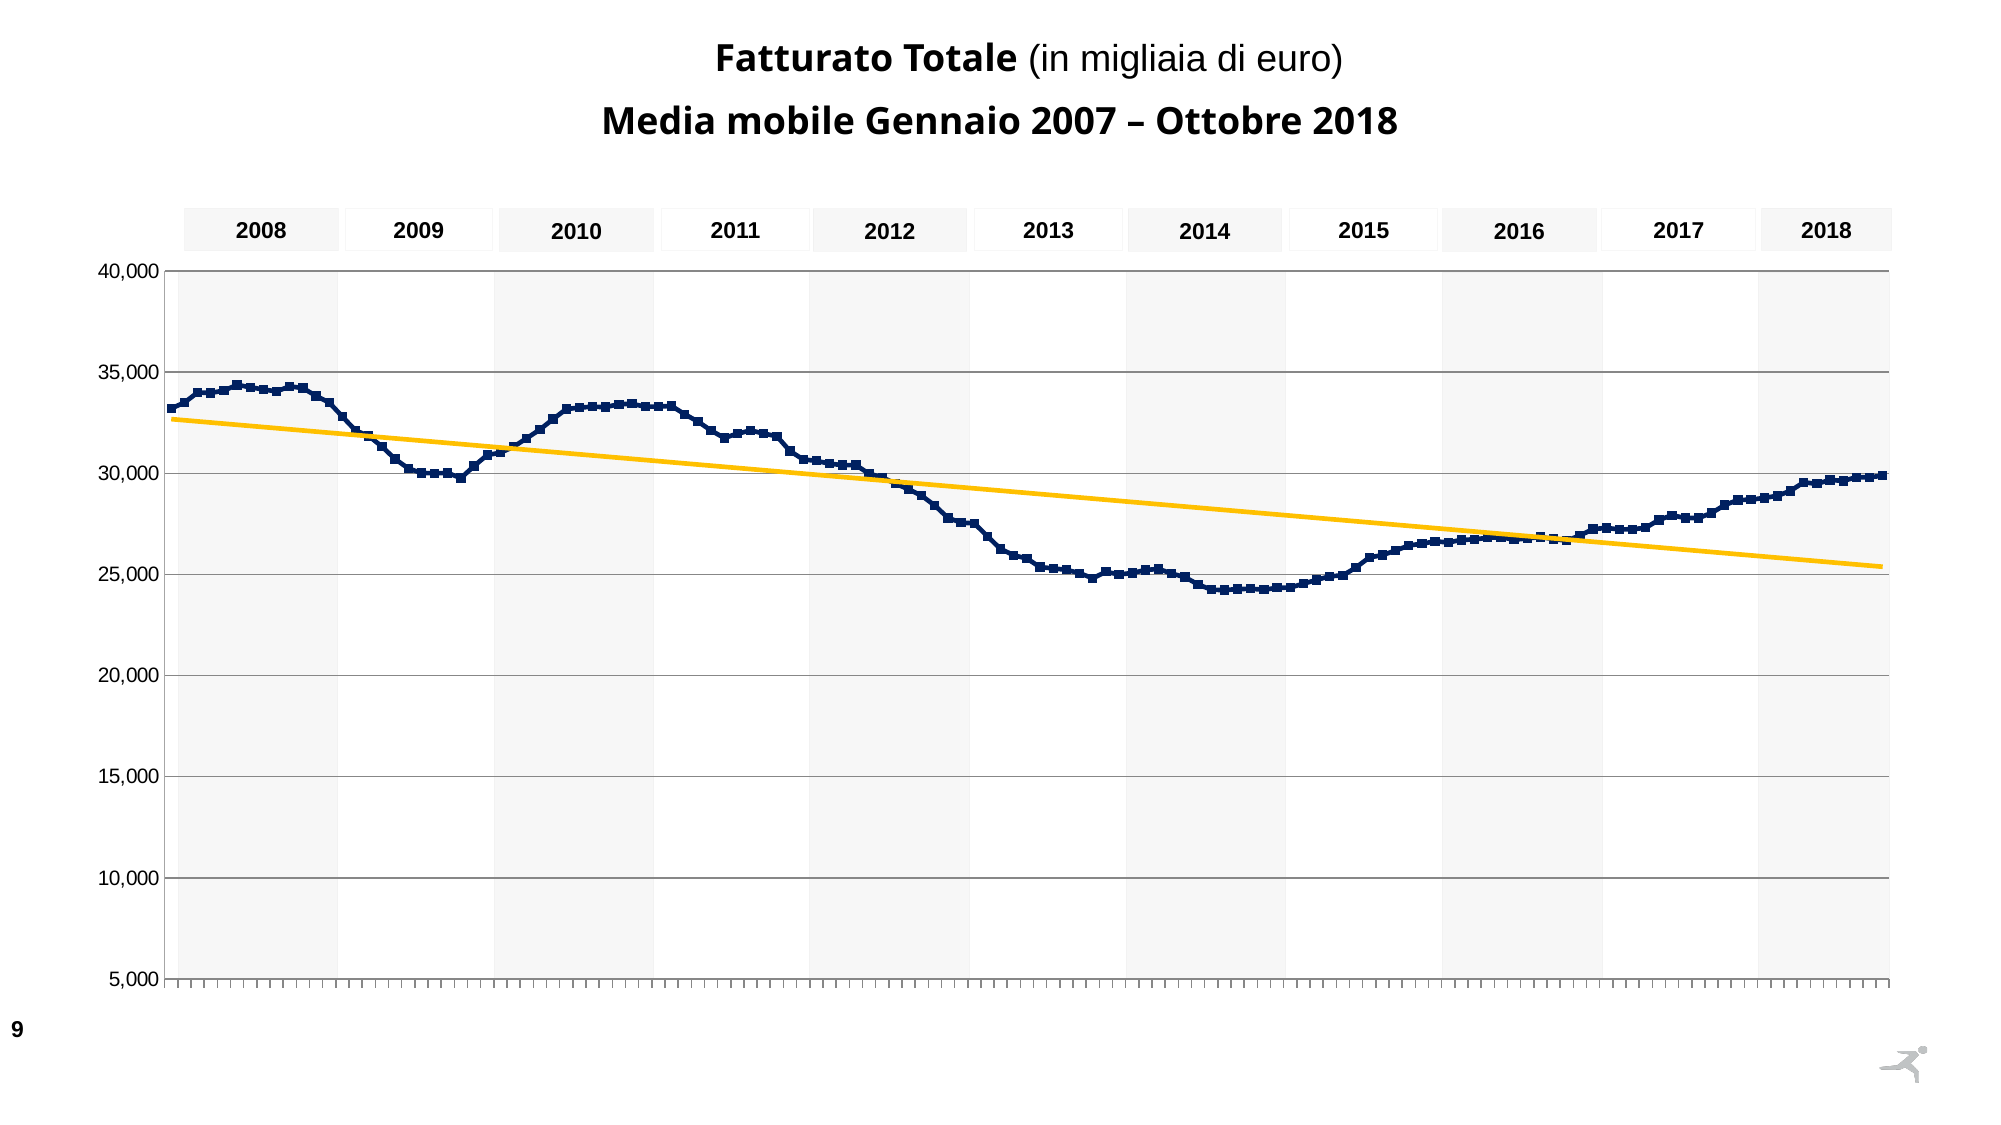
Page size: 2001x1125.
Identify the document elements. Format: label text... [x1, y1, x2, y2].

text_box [66, 207, 1934, 1125]
text_box Fatturato Totale (in migliaia di euro) Media mobile Gennaio 2007 – Ottobre 2018 [249, 26, 1750, 150]
